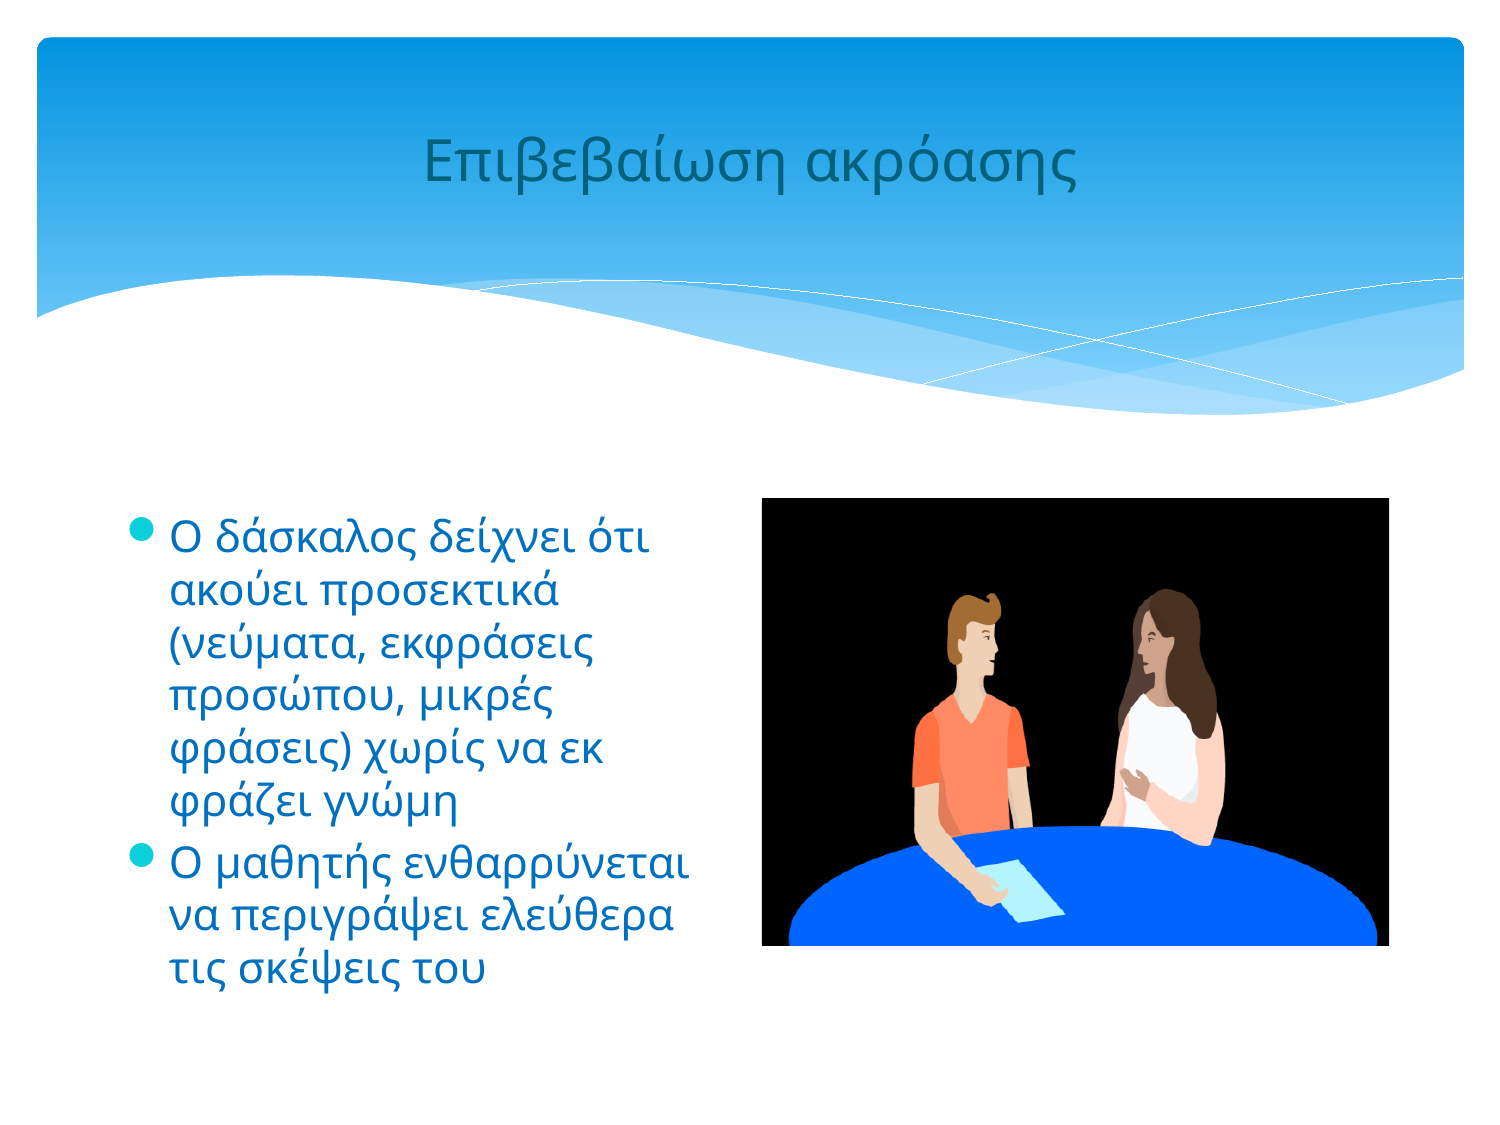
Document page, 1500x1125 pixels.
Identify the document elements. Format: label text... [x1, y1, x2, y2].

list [761, 498, 1390, 946]
title Επιβεβαίωση ακρόασης [75, 55, 1425, 261]
list Ο δάσκαλος δείχνει ότι ακούει προσεκτικά (νεύματα, εκφράσεις προσώπου, μικρές φράσεις) χωρίς να εκ φράζει γνώμη Ο μαθητής ενθαρρύνεται να περιγράψει ελεύθερα τις σκέψεις του [111, 439, 738, 1005]
